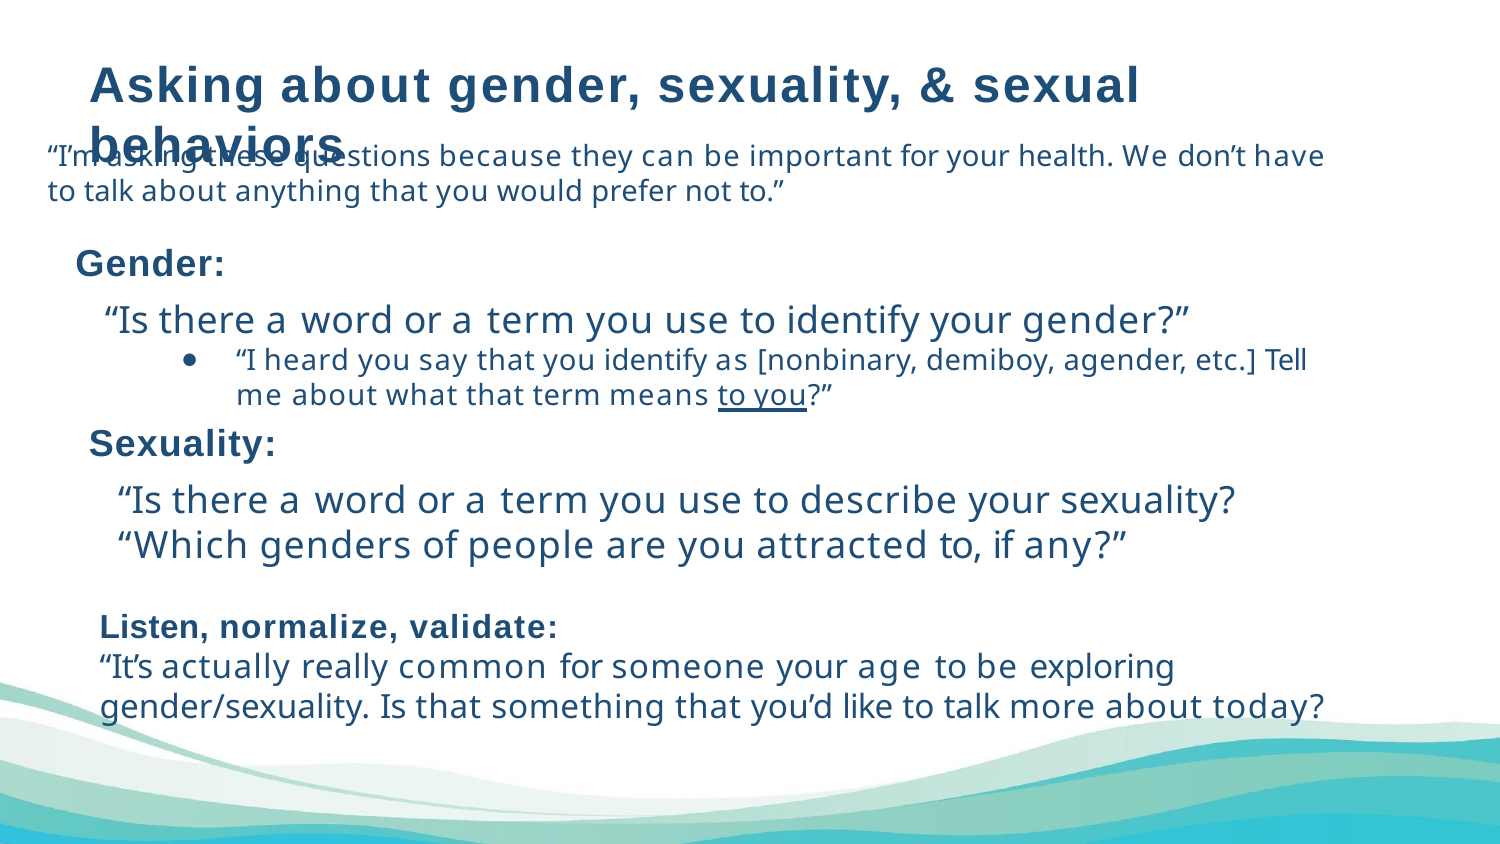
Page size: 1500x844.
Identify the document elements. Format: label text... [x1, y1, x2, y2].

text_box [0, 681, 1500, 844]
title Asking about gender, sexuality, & sexual behaviors [86, 50, 1407, 194]
text_box “I’m asking these questions because they can be important for your health. We don’t have to talk about anything that you would prefer not to.” Gender: “Is there a word or a term you use to identify your gender?” “I heard you say that you identify as [nonbinary, demiboy, agender, etc.] Tell me about what that term means to you?” Sexuality: “Is there a word or a term you use to describe your sexuality? “Which genders of people are you attracted to, if any?” Listen, normalize, validate: “It’s actually really common for someone your age to be exploring gender/sexuality. Is that something that you’d like to talk more about today? [45, 134, 1372, 726]
